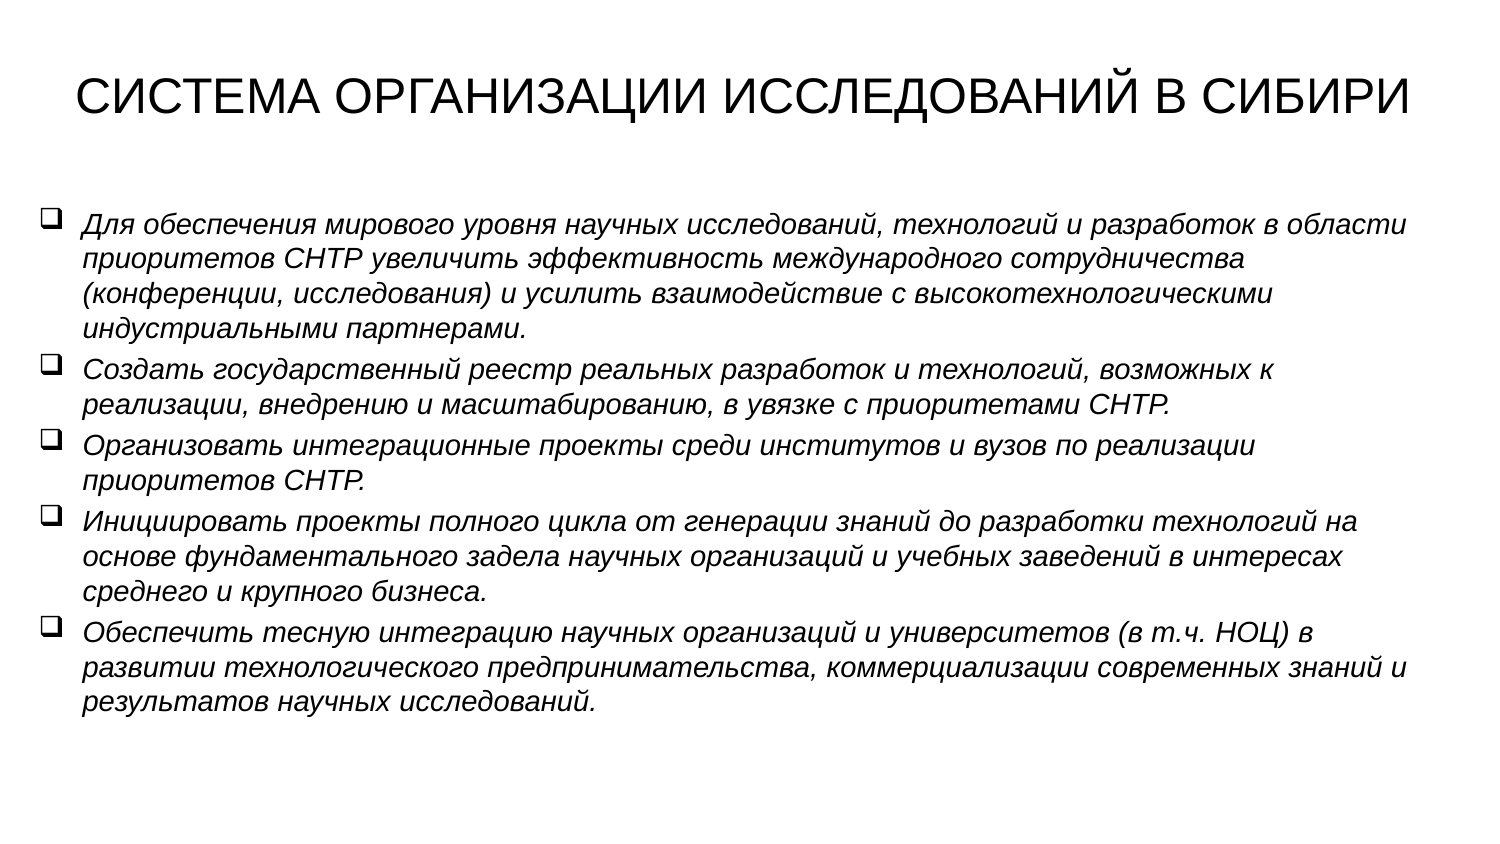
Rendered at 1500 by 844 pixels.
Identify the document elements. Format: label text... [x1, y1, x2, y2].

list Для обеспечения мирового уровня научных исследований, технологий и разработок в области приоритетов СНТР увеличить эффективность международного сотрудничества (конференции, исследования) и усилить взаимодействие с высокотехнологическими индустриальными партнерами. Создать государственный реестр реальных разработок и технологий, возможных к реализации, внедрению и масштабированию, в увязке с приоритетами СНТР. Организовать интеграционные проекты среди институтов и вузов по реализации приоритетов СНТР. Инициировать проекты полного цикла от генерации знаний до разработки технологий на основе фундаментального задела научных организаций и учебных заведений в интересах среднего и крупного бизнеса. Обеспечить тесную интеграцию научных организаций и университетов (в т.ч. НОЦ) в развитии технологического предпринимательства, коммерциализации современных знаний и результатов научных исследований. [23, 197, 1465, 755]
title СИСТЕМА ОРГАНИЗАЦИИ ИССЛЕДОВАНИЙ В СИБИРИ [0, 23, 1489, 164]
